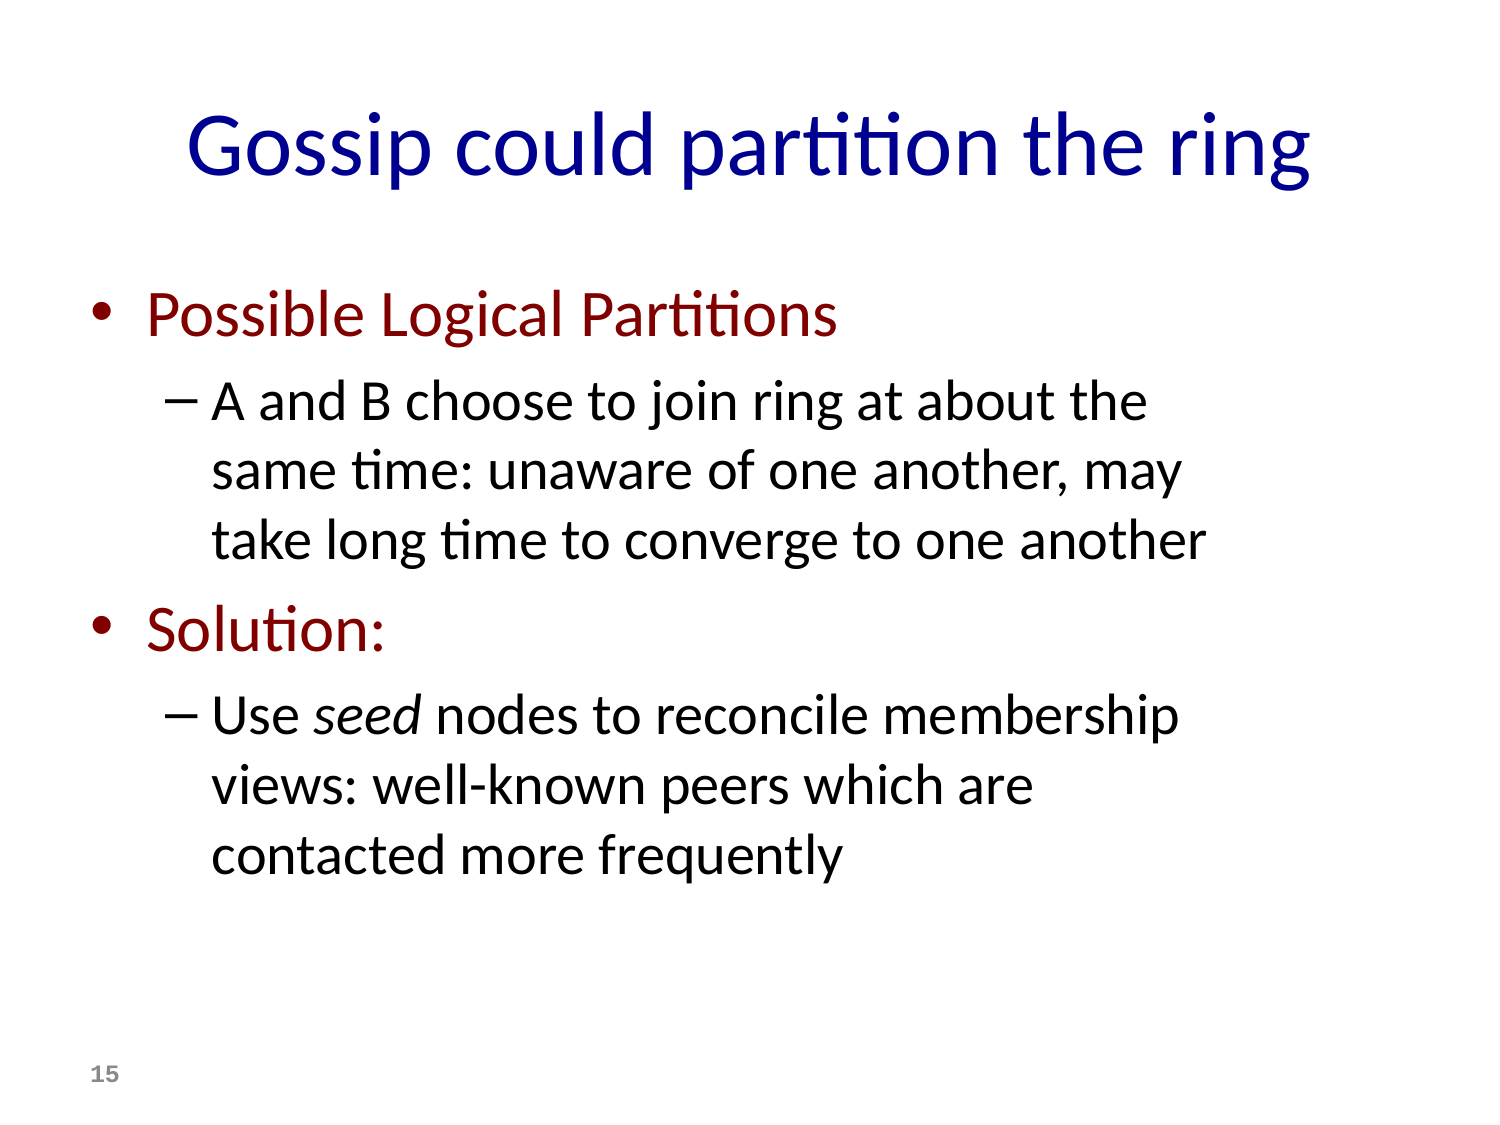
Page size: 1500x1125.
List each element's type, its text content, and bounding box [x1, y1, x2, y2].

title Gossip could partition the ring [75, 45, 1425, 233]
text_box Possible Logical Partitions A and B choose to join ring at about the same time: unaware of one another, may take long time to converge to one another Solution: Use seed nodes to reconcile membership views: well-known peers which are contacted more frequently [74, 262, 1267, 1005]
slide_number 15 [75, 1042, 425, 1103]
